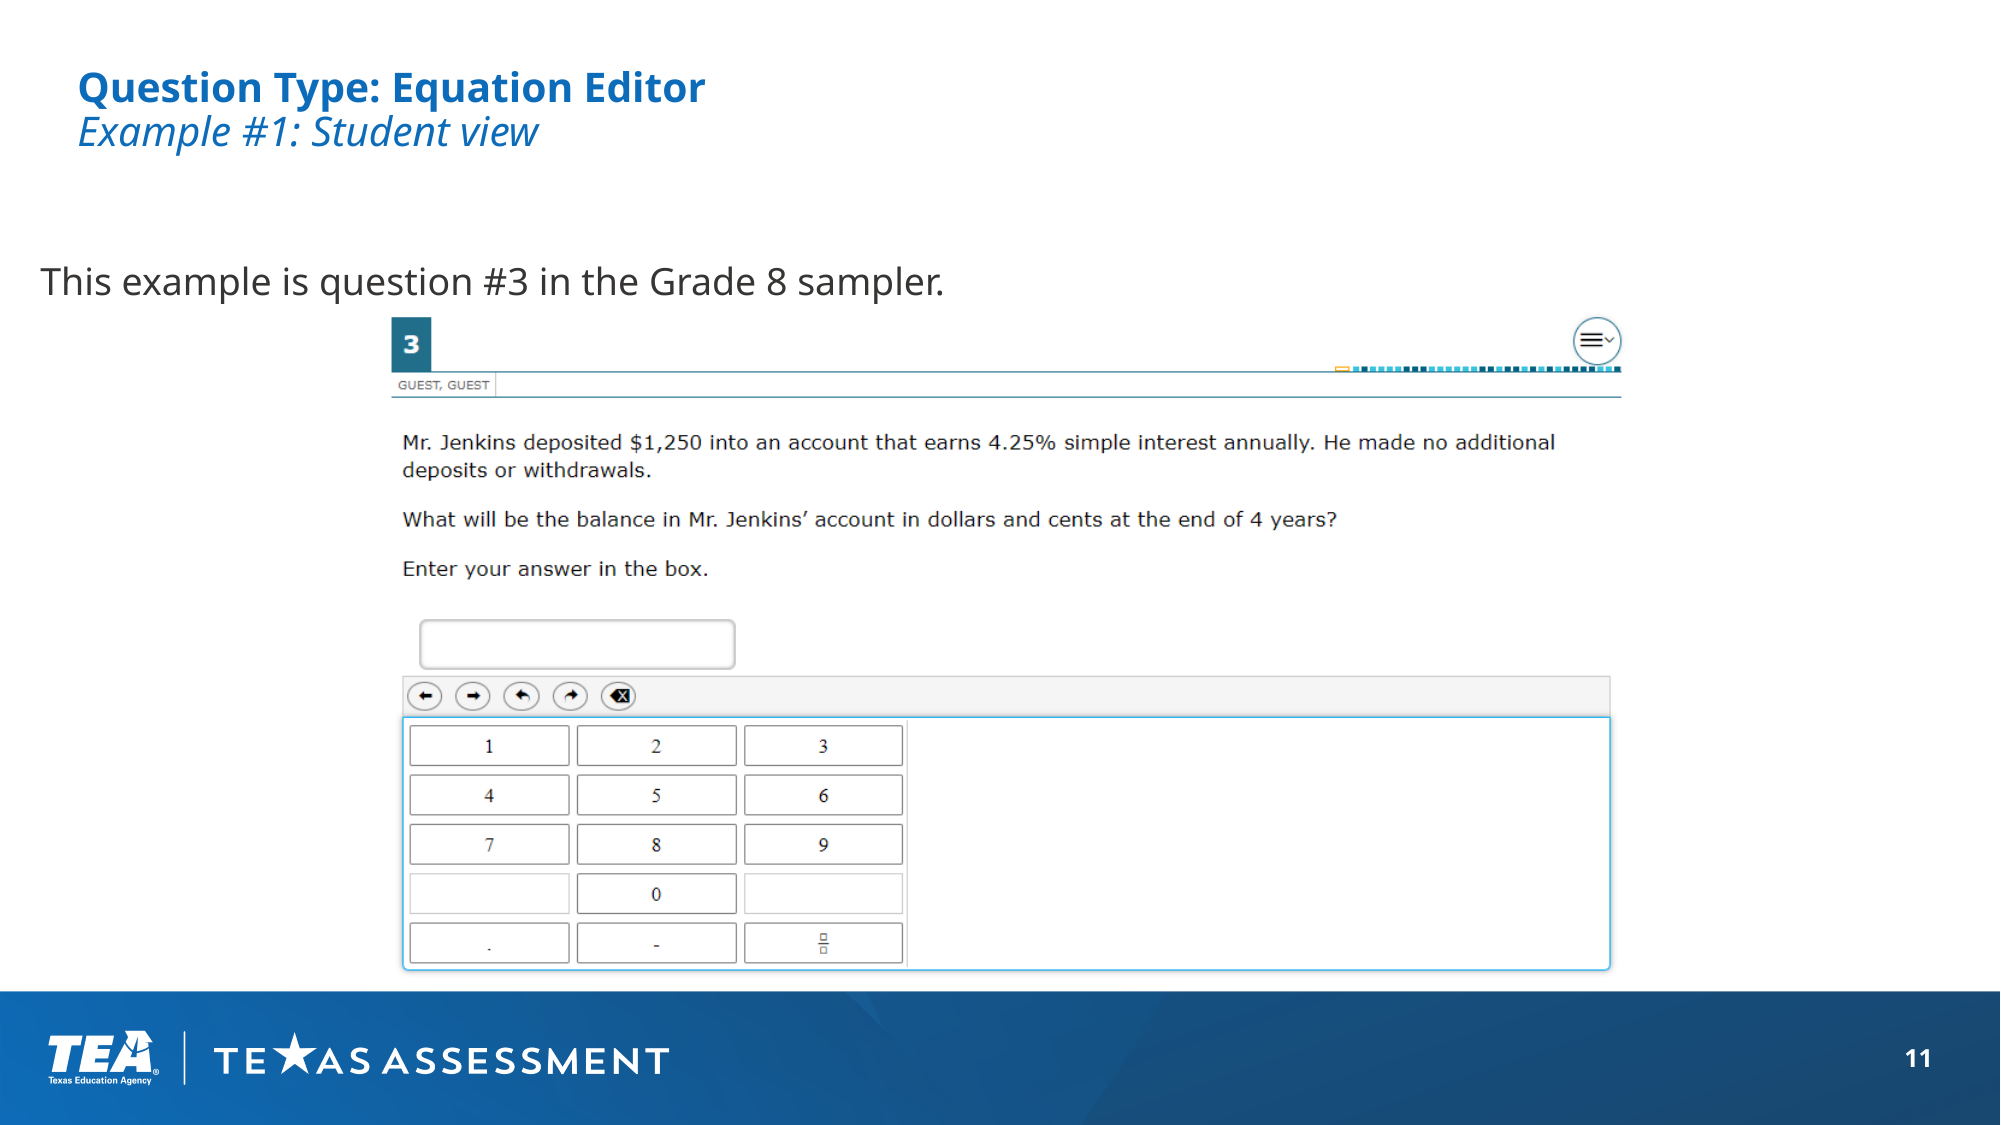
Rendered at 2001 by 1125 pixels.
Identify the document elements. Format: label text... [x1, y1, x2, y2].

title Question Type: Equation Editor Example #1: Student view [62, 59, 1938, 164]
slide_number 11 [1497, 1029, 1948, 1090]
text_box This example is question #3 in the Grade 8 sampler. [25, 255, 1086, 970]
picture [0, 0, 2001, 1125]
